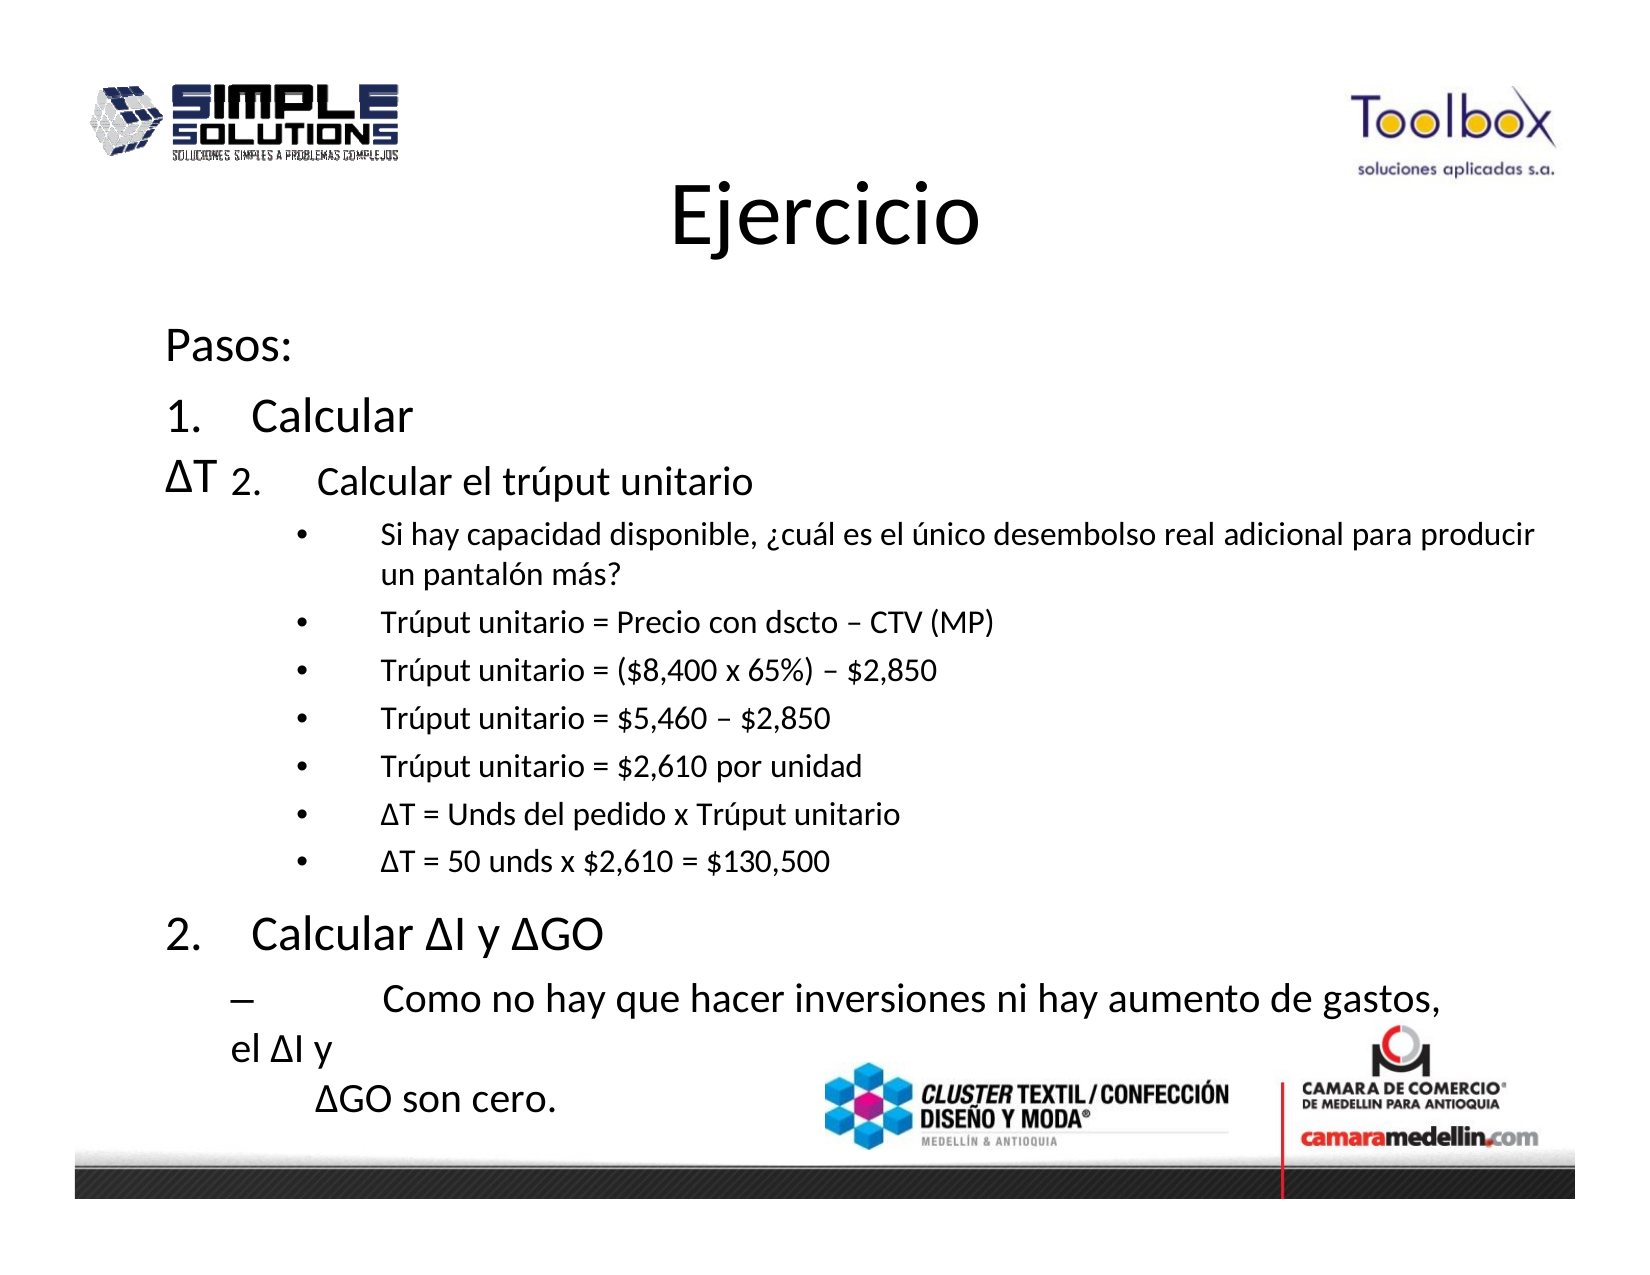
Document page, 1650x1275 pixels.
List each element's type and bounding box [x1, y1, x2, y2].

text_box [74, 310, 1575, 1200]
text_box [172, 102, 398, 113]
picture [74, 75, 1575, 637]
title [123, 113, 1526, 366]
text_box [1344, 86, 1564, 189]
text_box [89, 102, 161, 156]
